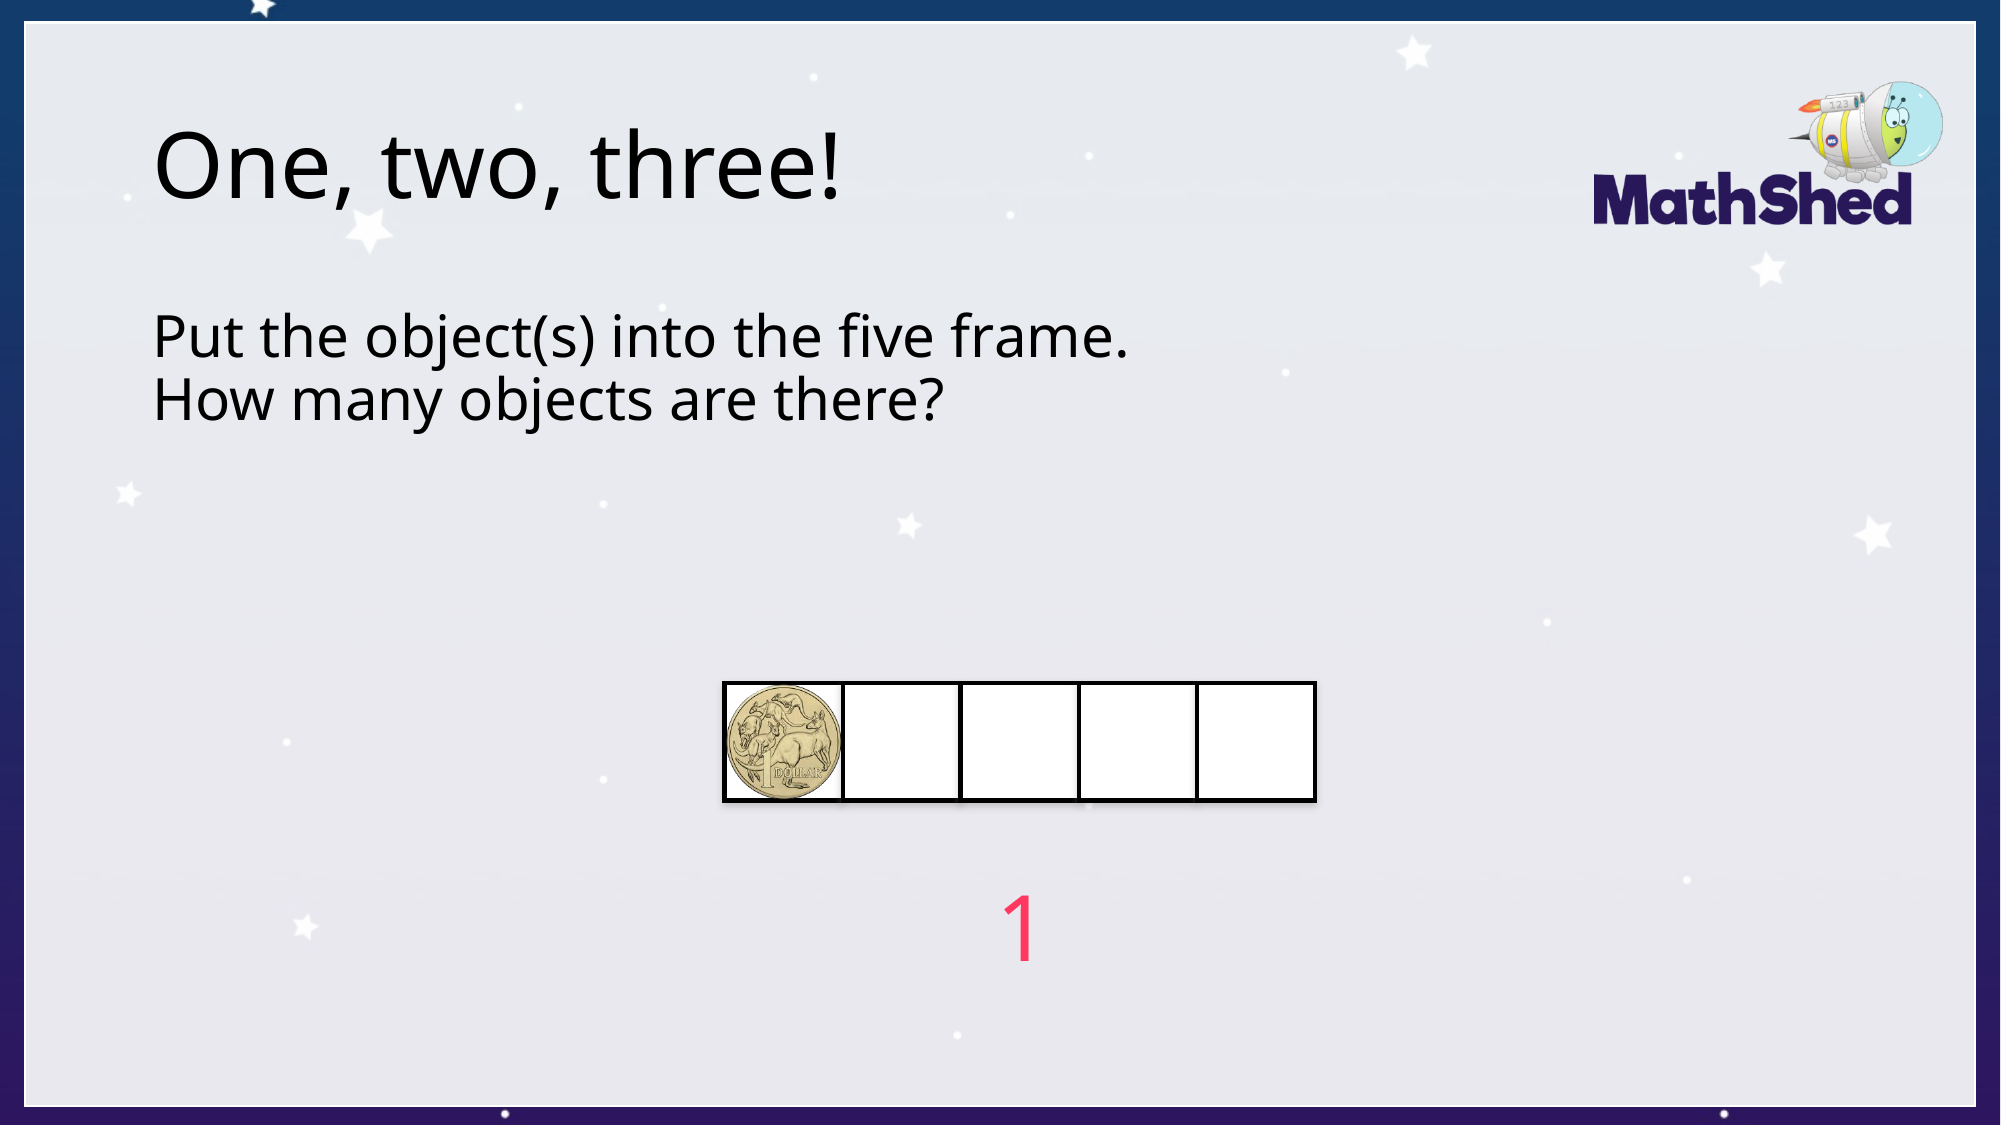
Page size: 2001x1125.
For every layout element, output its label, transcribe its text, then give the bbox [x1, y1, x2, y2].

text_box [1197, 682, 1315, 801]
text_box [960, 682, 1078, 801]
text_box 1 [981, 862, 1065, 988]
text_box [1078, 682, 1197, 801]
picture [0, 0, 2001, 1125]
title One, two, three! [137, 59, 1578, 278]
list Put the object(s) into the five frame. How many objects are there? [137, 299, 1863, 1014]
text_box [843, 682, 960, 801]
